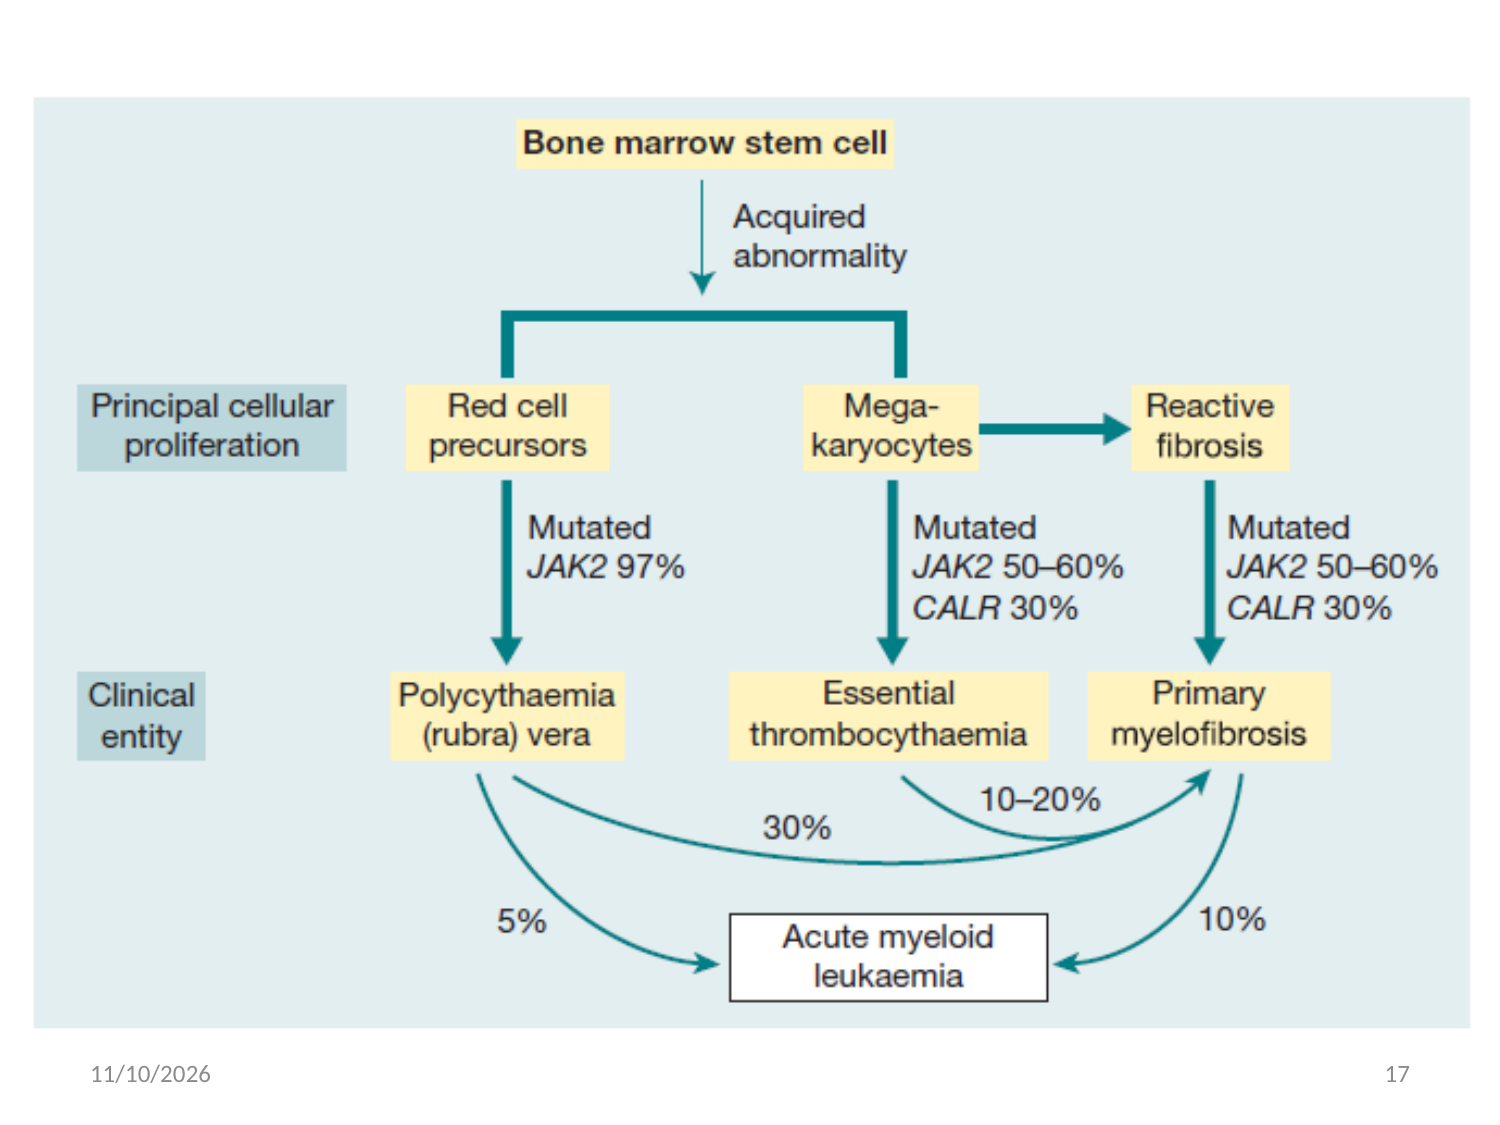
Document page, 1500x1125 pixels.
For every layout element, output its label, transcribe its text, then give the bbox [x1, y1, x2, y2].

slide_number 17 [1074, 1050, 1425, 1103]
picture [30, 87, 1476, 1042]
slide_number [75, 1050, 425, 1103]
